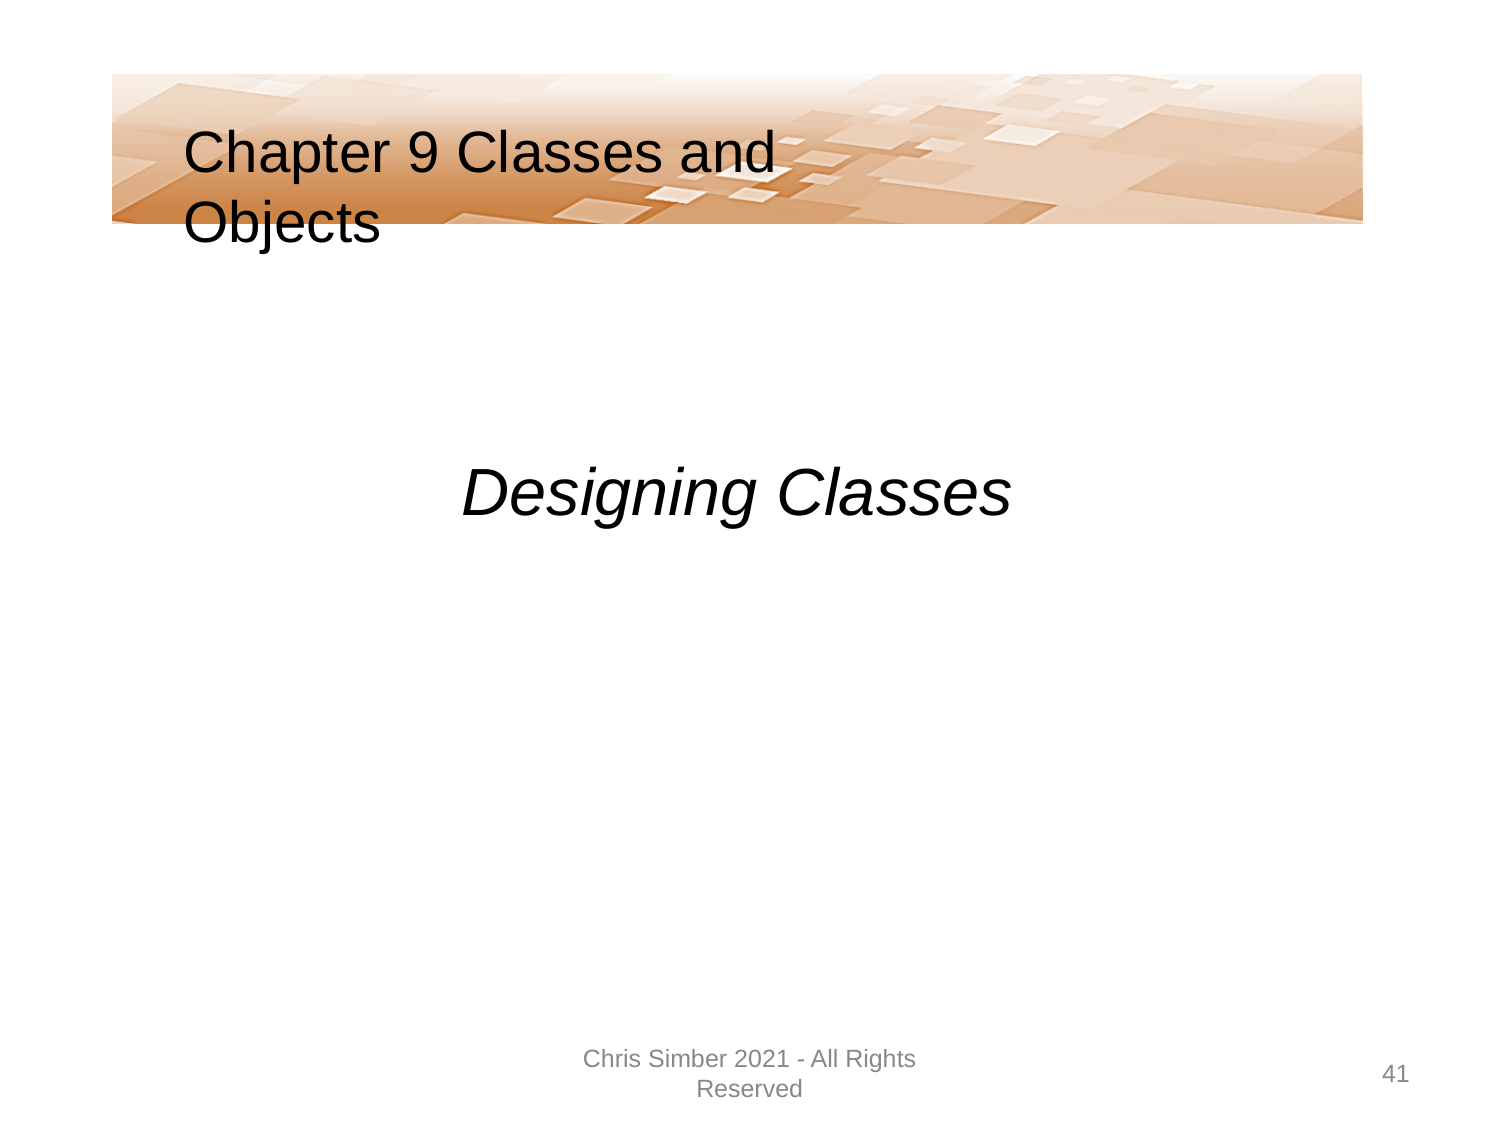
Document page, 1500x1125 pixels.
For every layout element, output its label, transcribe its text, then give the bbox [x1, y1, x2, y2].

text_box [112, 74, 1363, 224]
footer Chris Simber 2021 - All Rights Reserved [512, 1042, 988, 1103]
slide_number ‹#› [1074, 1042, 1425, 1103]
list Designing Classes [75, 425, 1400, 875]
